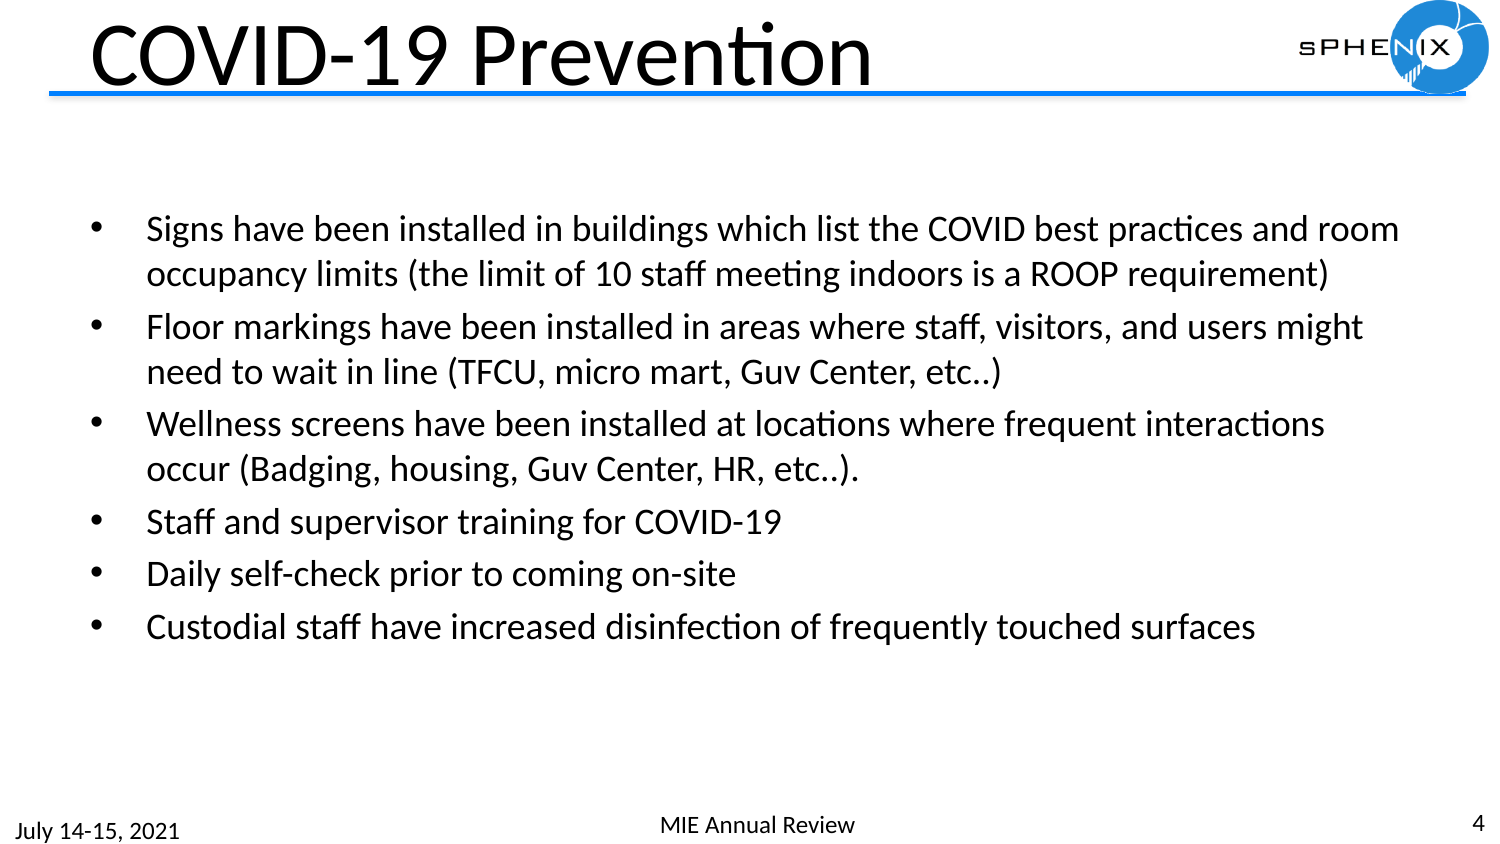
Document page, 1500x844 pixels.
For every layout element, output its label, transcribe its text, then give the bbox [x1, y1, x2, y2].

list Signs have been installed in buildings which list the COVID best practices and room occupancy limits (the limit of 10 staff meeting indoors is a ROOP requirement) Floor markings have been installed in areas where staff, visitors, and users might need to wait in line (TFCU, micro mart, Guv Center, etc..) Wellness screens have been installed at locations where frequent interactions occur (Badging, housing, Guv Center, HR, etc..). Staff and supervisor training for COVID-19 Daily self-check prior to coming on-site Custodial staff have increased disinfection of frequently touched surfaces [75, 196, 1425, 754]
footer MIE Annual Review [520, 806, 996, 841]
slide_number 4 [1412, 798, 1500, 844]
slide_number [0, 815, 350, 844]
title COVID-19 Prevention [75, 4, 1425, 94]
picture [1299, 0, 1489, 94]
